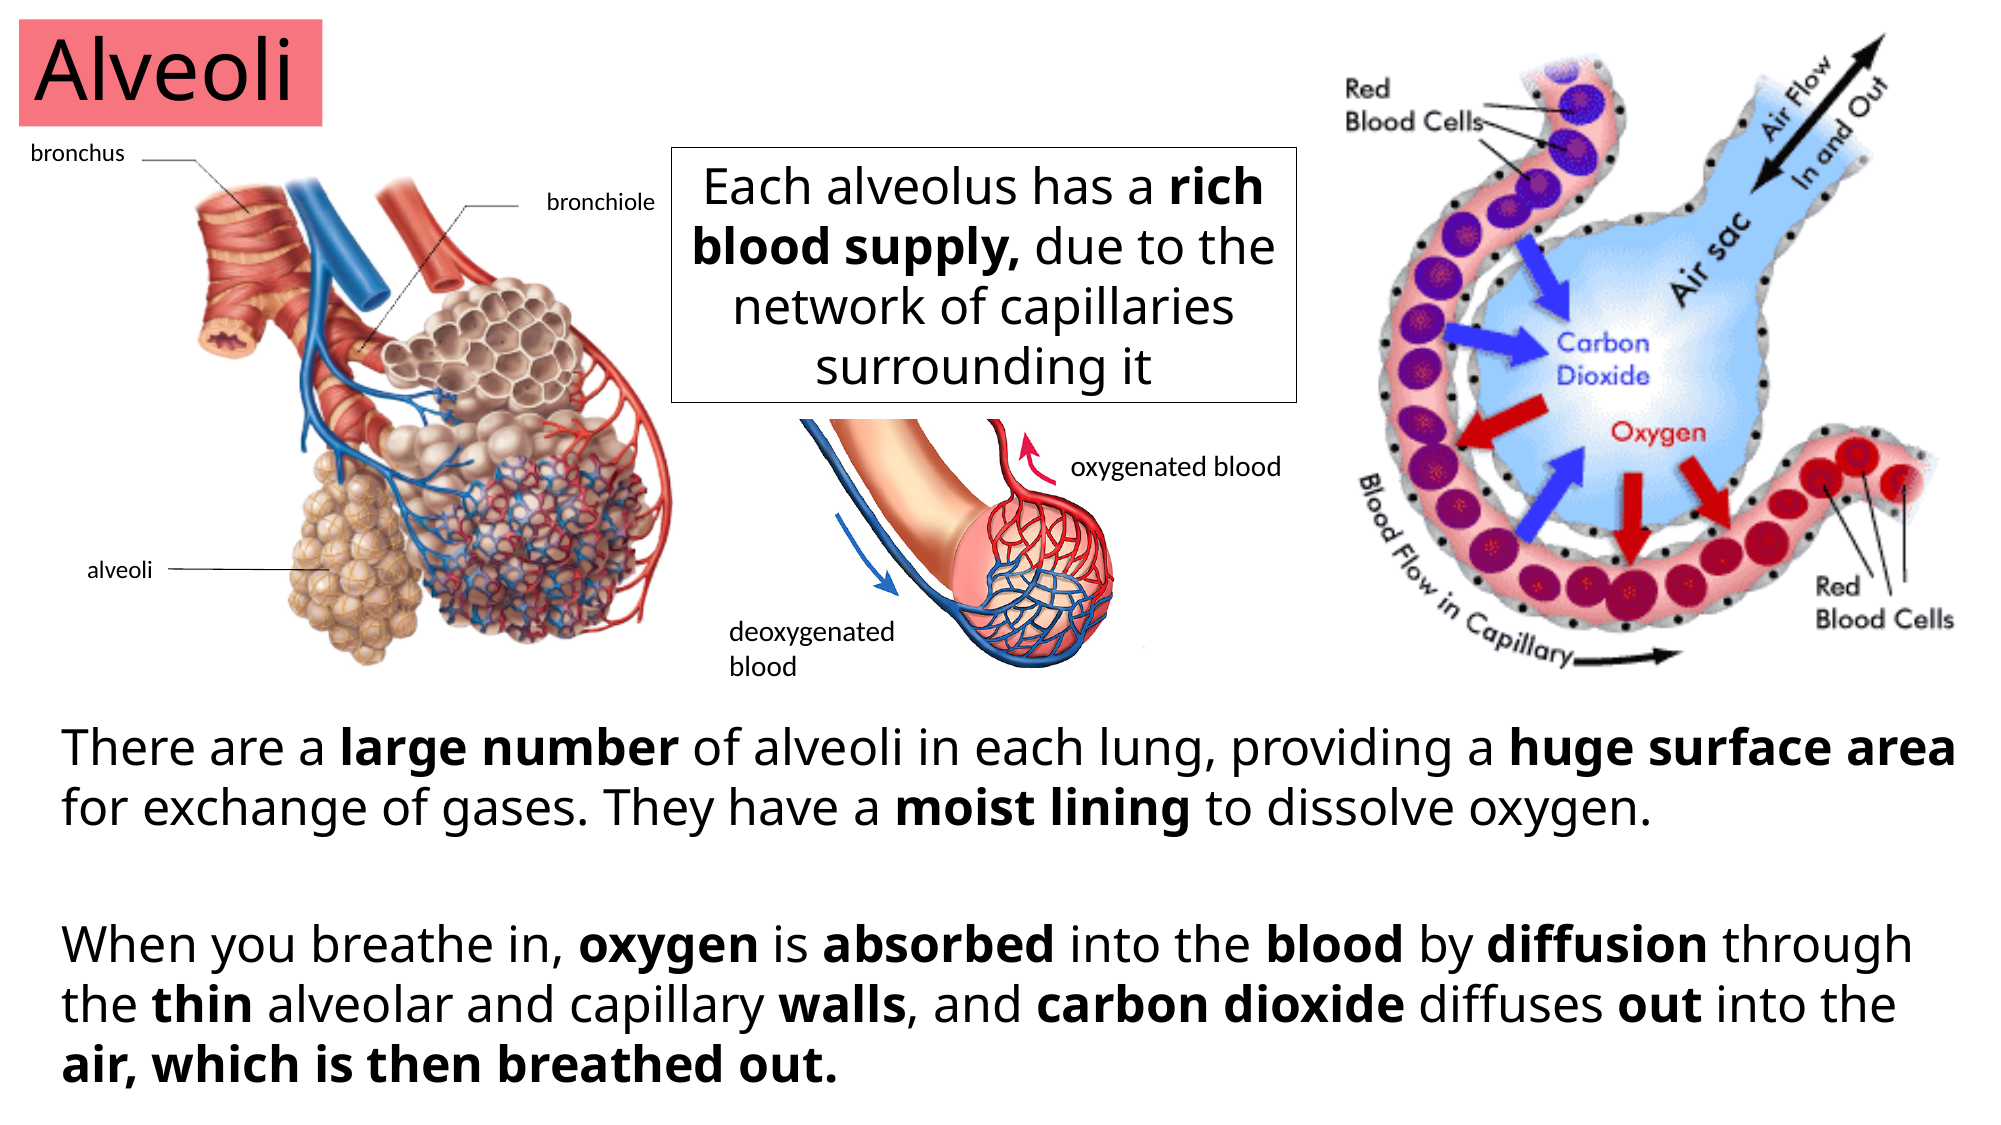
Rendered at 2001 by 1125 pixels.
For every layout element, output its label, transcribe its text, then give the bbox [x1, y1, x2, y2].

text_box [714, 419, 1330, 699]
picture [1311, 25, 1981, 699]
title Alveoli [19, 19, 323, 112]
text_box Each alveolus has a rich blood supply, due to the network of capillaries surrounding it [844, 147, 1297, 403]
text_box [0, 112, 844, 668]
text_box There are a large number of alveoli in each lung, providing a huge surface area for exchange of gases. They have a moist lining to dissolve oxygen. When you breathe in, oxygen is absorbed into the blood by diffusion through the thin alveolar and capillary walls, and carbon dioxide diffuses out into the air, which is then breathed out. [46, 708, 1975, 1101]
